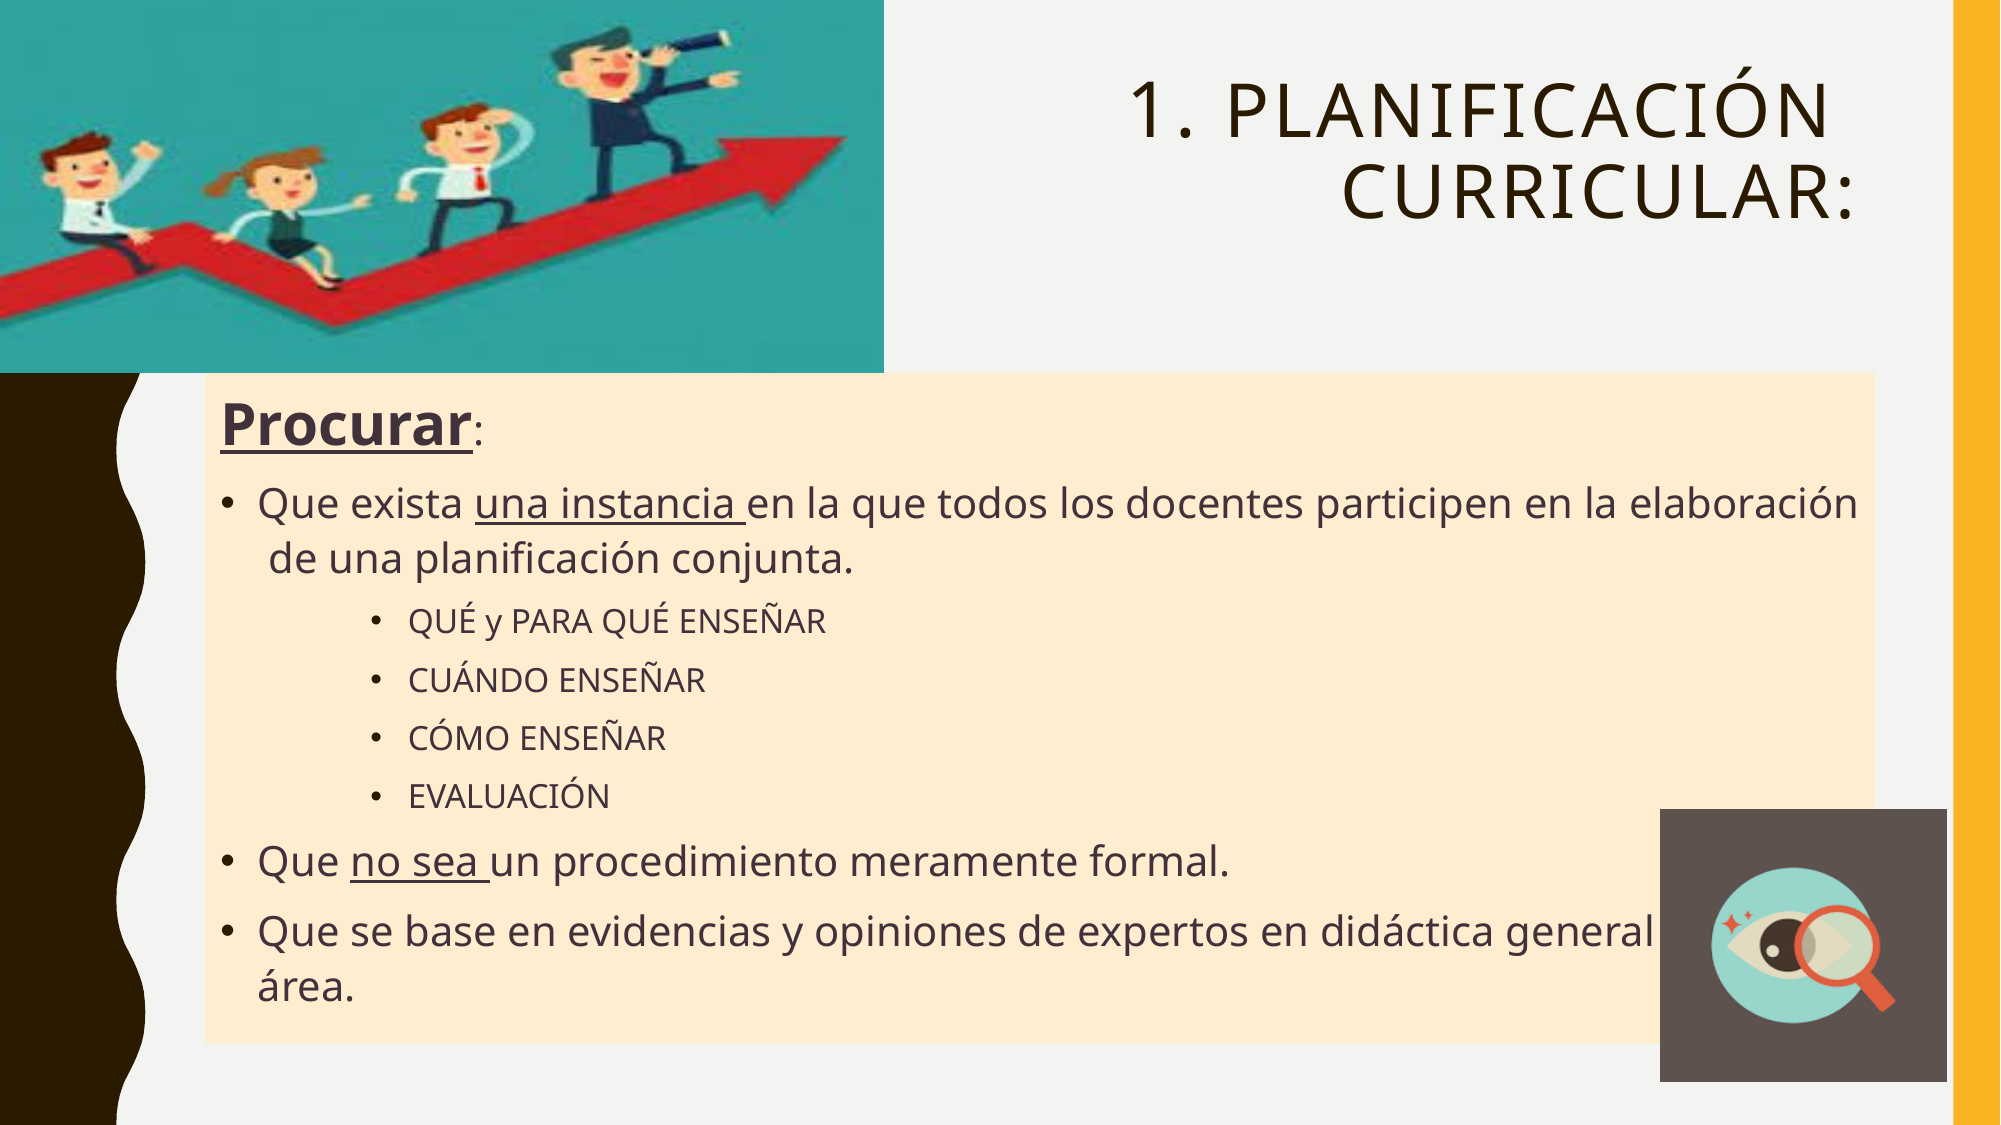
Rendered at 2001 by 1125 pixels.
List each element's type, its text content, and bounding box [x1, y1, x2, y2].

picture [1660, 809, 1947, 1082]
title 1. PLANIFICACIÓN CURRICULAR: [884, 62, 1875, 335]
picture [0, 0, 884, 373]
list Procurar: Que exista una instancia en la que todos los docentes participen en la elaboración de una planificación conjunta. QUÉ y PARA QUÉ ENSEÑAR CUÁNDO ENSEÑAR CÓMO ENSEÑAR EVALUACIÓN Que no sea un procedimiento meramente formal. Que se base en evidencias y opiniones de expertos en didáctica general y del área. [205, 372, 1875, 1044]
